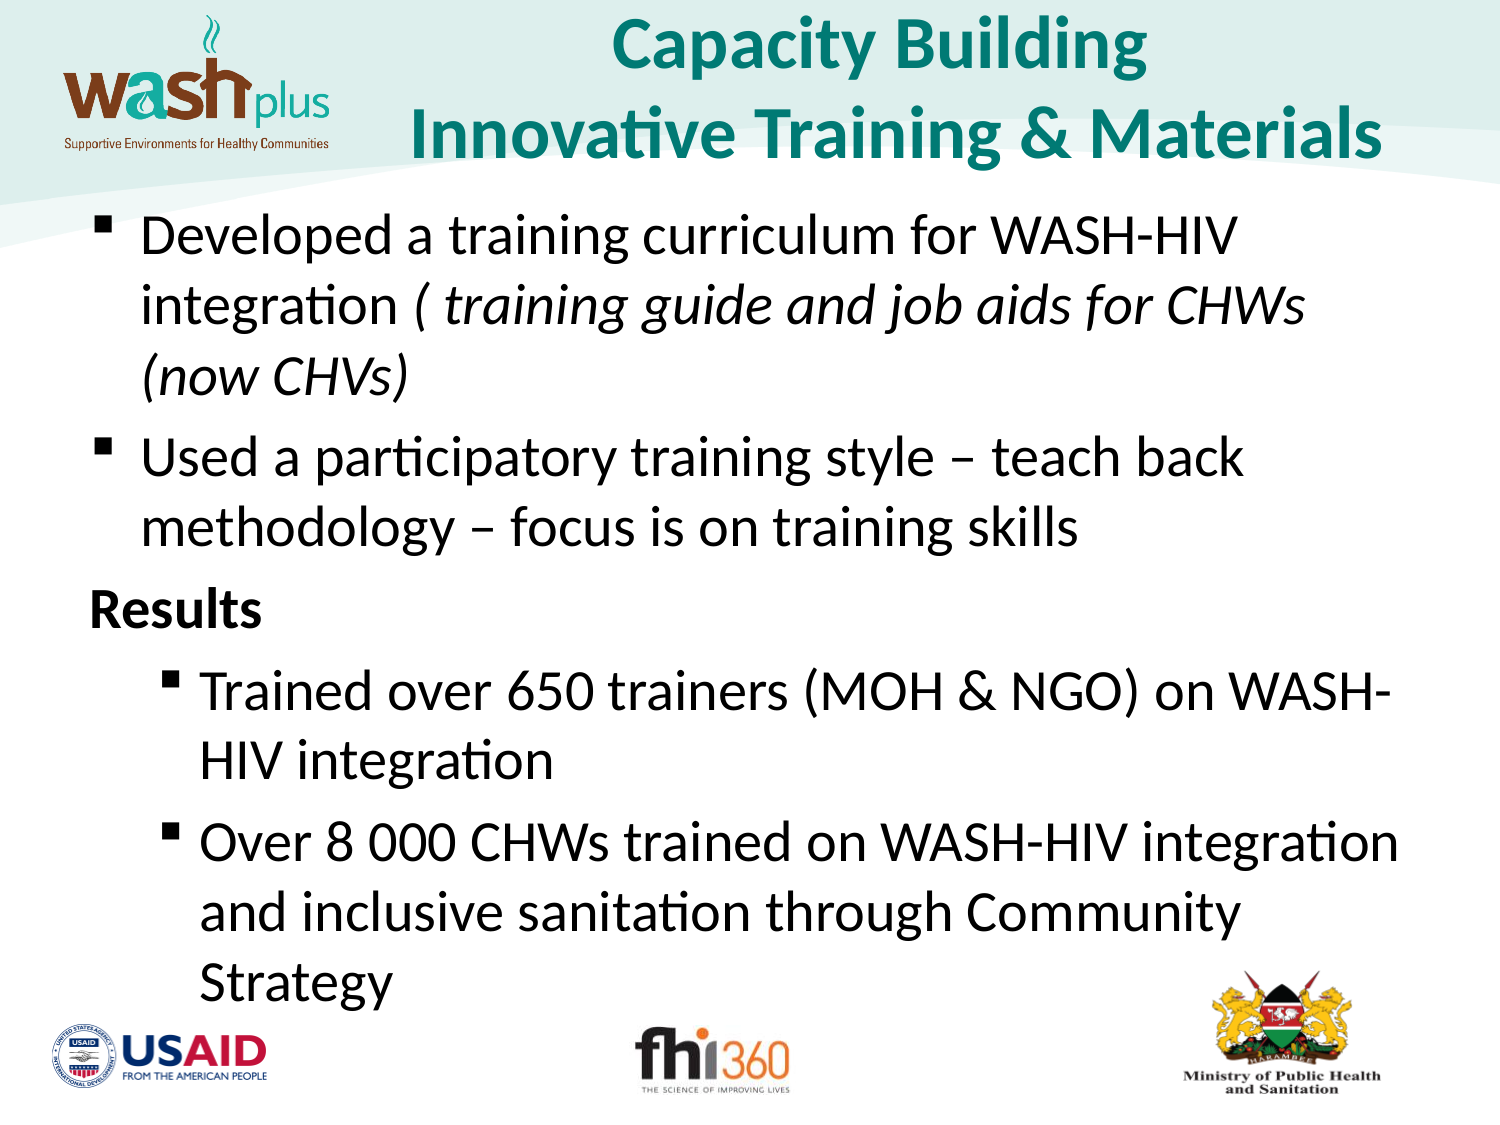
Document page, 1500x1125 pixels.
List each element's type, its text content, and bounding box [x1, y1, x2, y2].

picture [52, 1024, 267, 1088]
picture [1183, 1007, 1382, 1095]
list Developed a training curriculum for WASH-HIV integration ( training guide and job aids for CHWs (now CHVs) Used a participatory training style – teach back methodology – focus is on training skills Results Trained over 650 trainers (MOH & NGO) on WASH-HIV integration Over 8 000 CHWs trained on WASH-HIV integration and inclusive sanitation through Community Strategy [75, 189, 1425, 1007]
title Capacity Building Innovative Training & Materials [213, 0, 1500, 148]
picture [0, 0, 1500, 248]
picture [629, 1025, 796, 1095]
